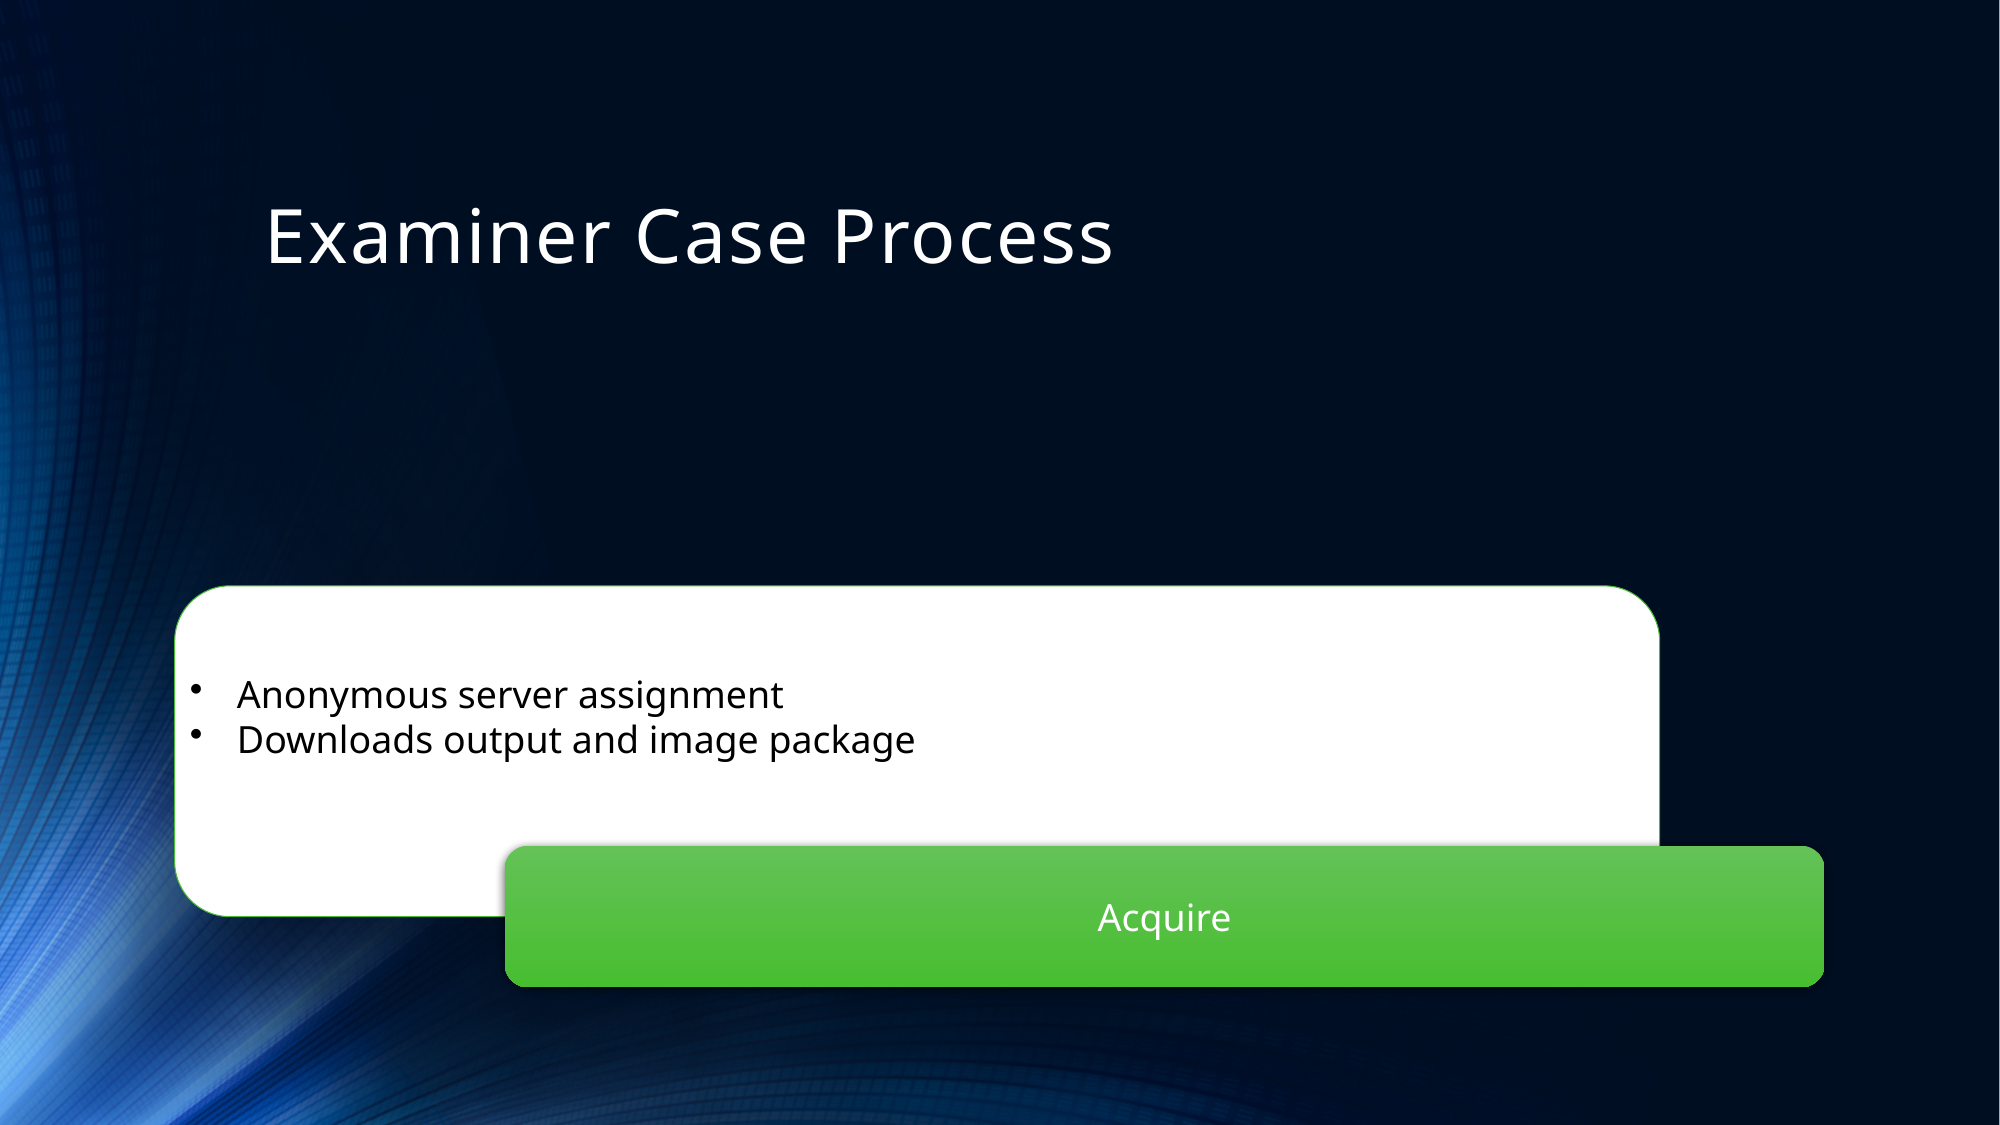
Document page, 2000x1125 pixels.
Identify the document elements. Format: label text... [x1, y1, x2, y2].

title Examiner Case Process [249, 62, 1750, 288]
picture [0, 0, 2000, 1125]
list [174, 312, 1825, 988]
